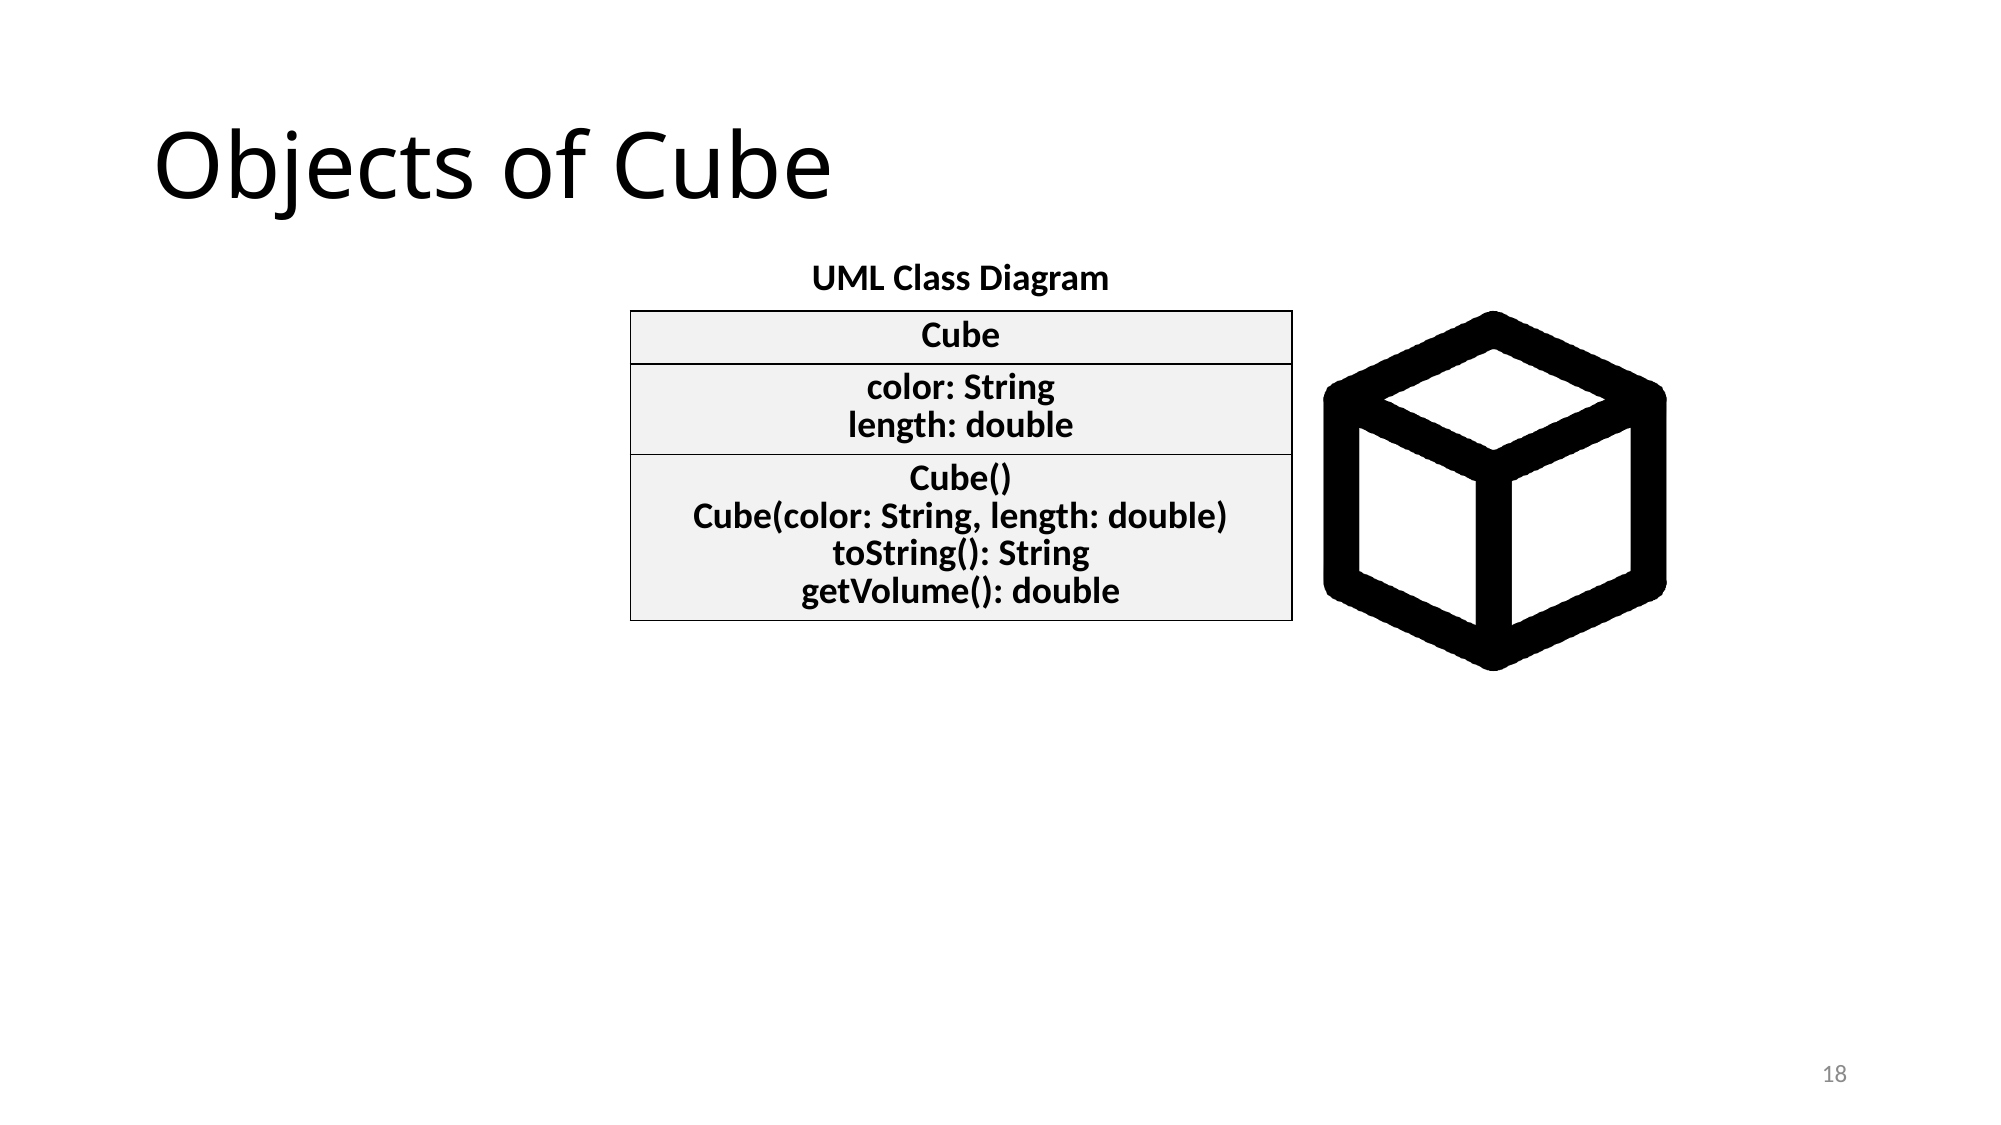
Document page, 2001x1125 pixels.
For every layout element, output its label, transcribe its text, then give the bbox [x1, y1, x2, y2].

table_header Cube [631, 312, 1279, 363]
table_cell Cube() Cube(color: String, length: double) toString(): String getVolume(): double [631, 455, 1279, 620]
title Objects of Cube [137, 59, 1863, 278]
table_cell color: String length: double [631, 365, 1279, 454]
slide_number 18 [1412, 1042, 1863, 1103]
picture [1279, 276, 1710, 706]
text_box UML Class Diagram [797, 245, 1125, 306]
